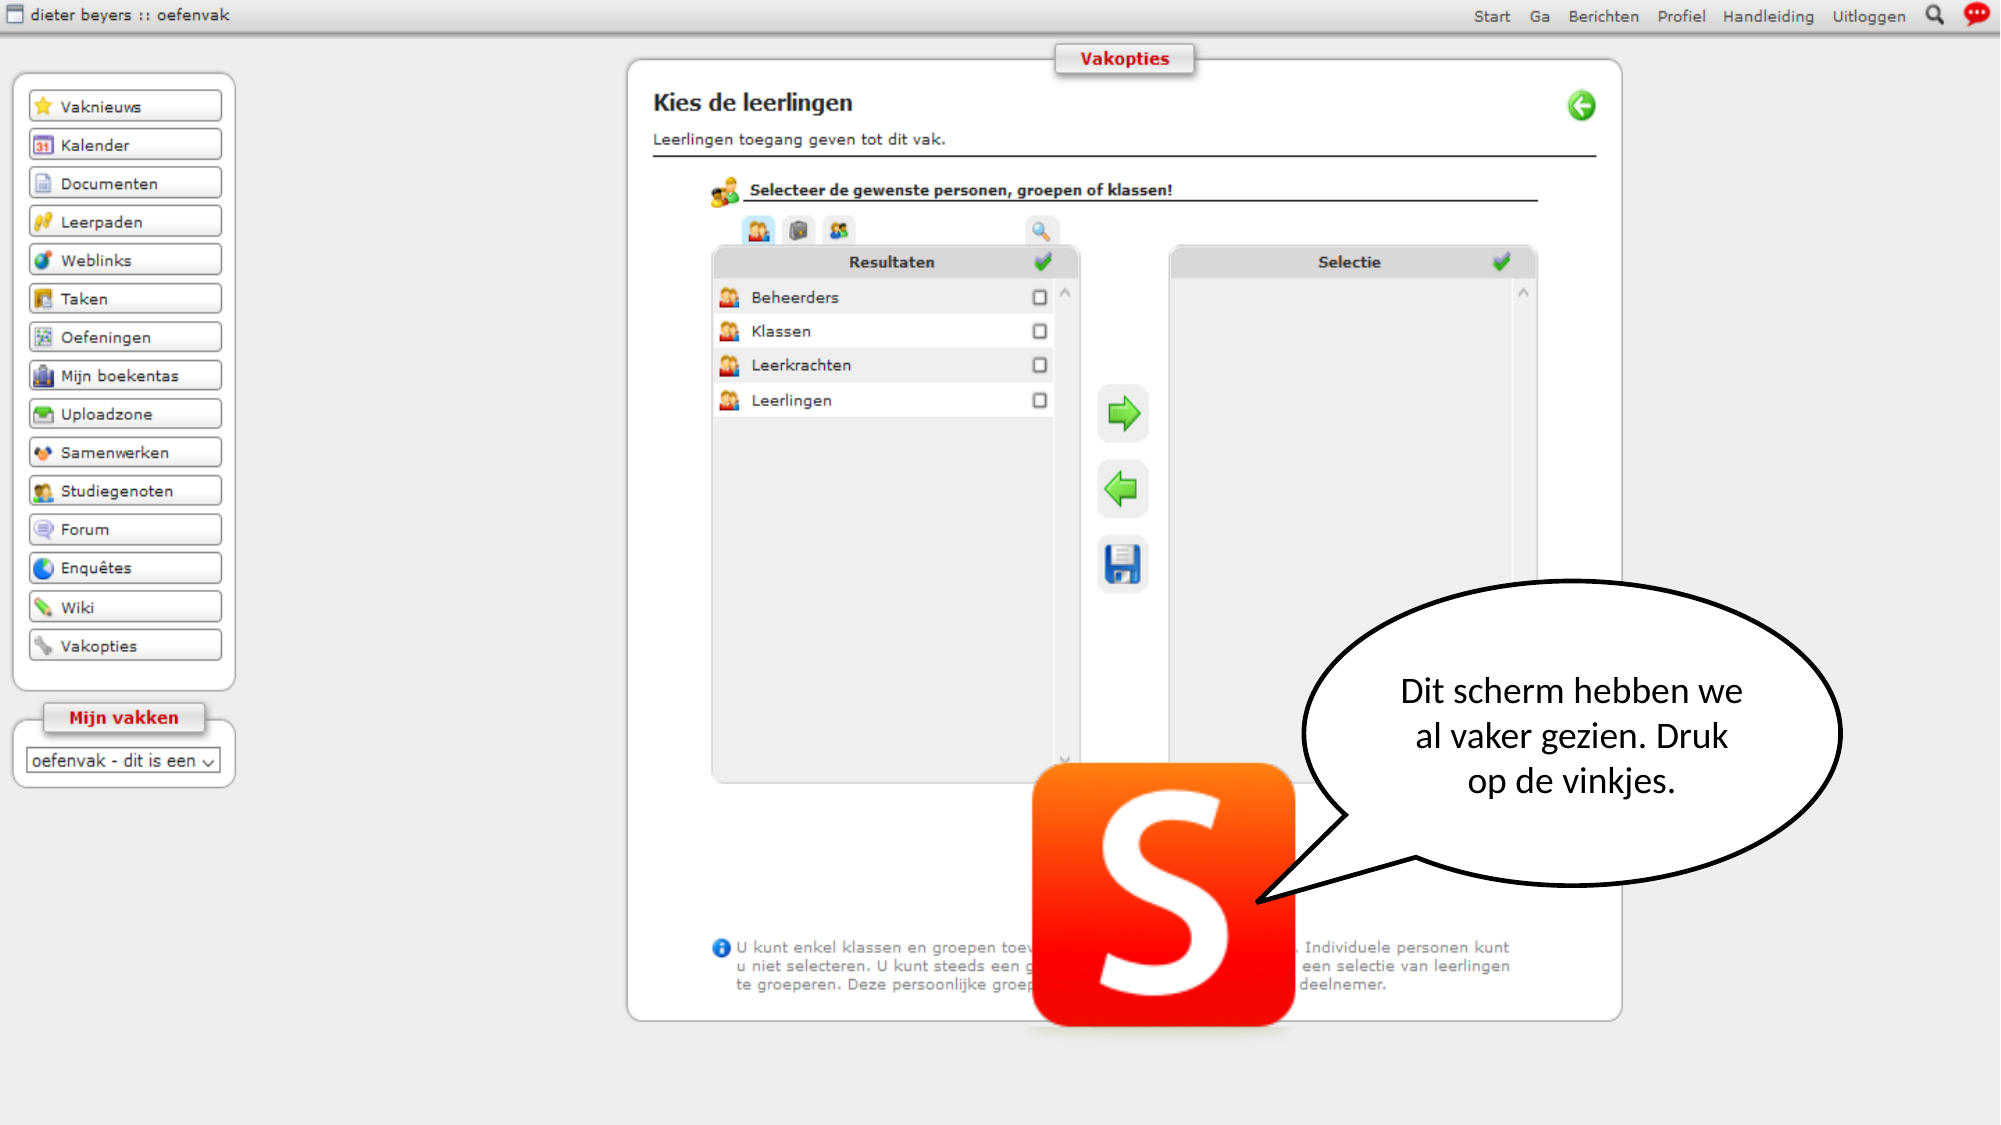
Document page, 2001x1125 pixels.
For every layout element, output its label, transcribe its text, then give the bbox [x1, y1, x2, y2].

text_box [734, 304, 1125, 364]
text_box Dit scherm hebben we al vaker gezien. Druk op de vinkjes. [1302, 579, 1842, 887]
picture [0, 0, 2001, 1125]
